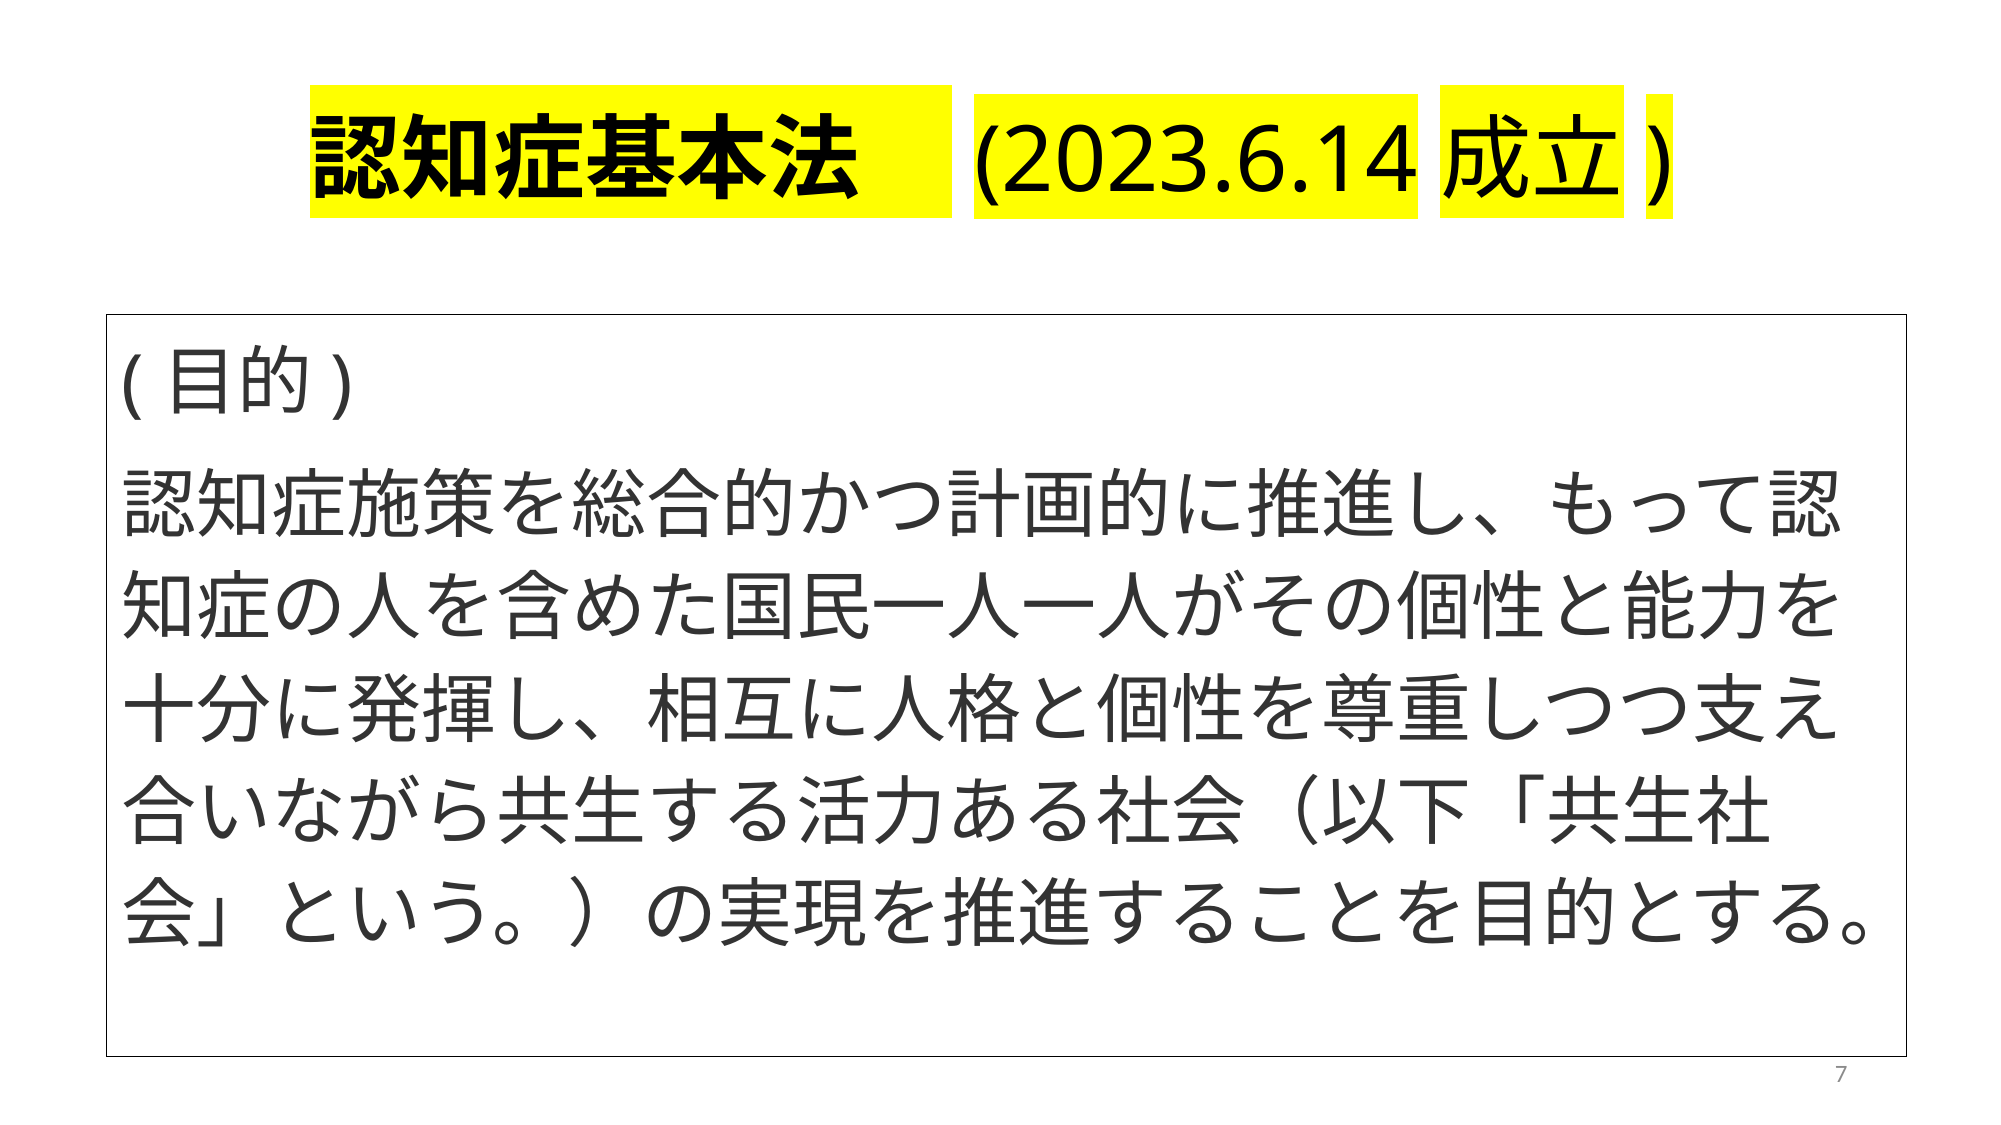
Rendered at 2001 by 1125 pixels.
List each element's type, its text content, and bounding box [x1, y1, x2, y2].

text_box (目的) 認知症施策を総合的かつ計画的に推進し、もって認知症の人を含めた国民一人一人がその個性と能力を十分に発揮し、相互に人格と個性を尊重しつつ支え合いながら共生する活力ある社会（以下「共生社会」という。）の実現を推進することを目的とする。 [106, 314, 1907, 1057]
slide_number 7 [1412, 1042, 1863, 1103]
title 認知症基本法 (2023.6.14成立) [294, 68, 1907, 256]
